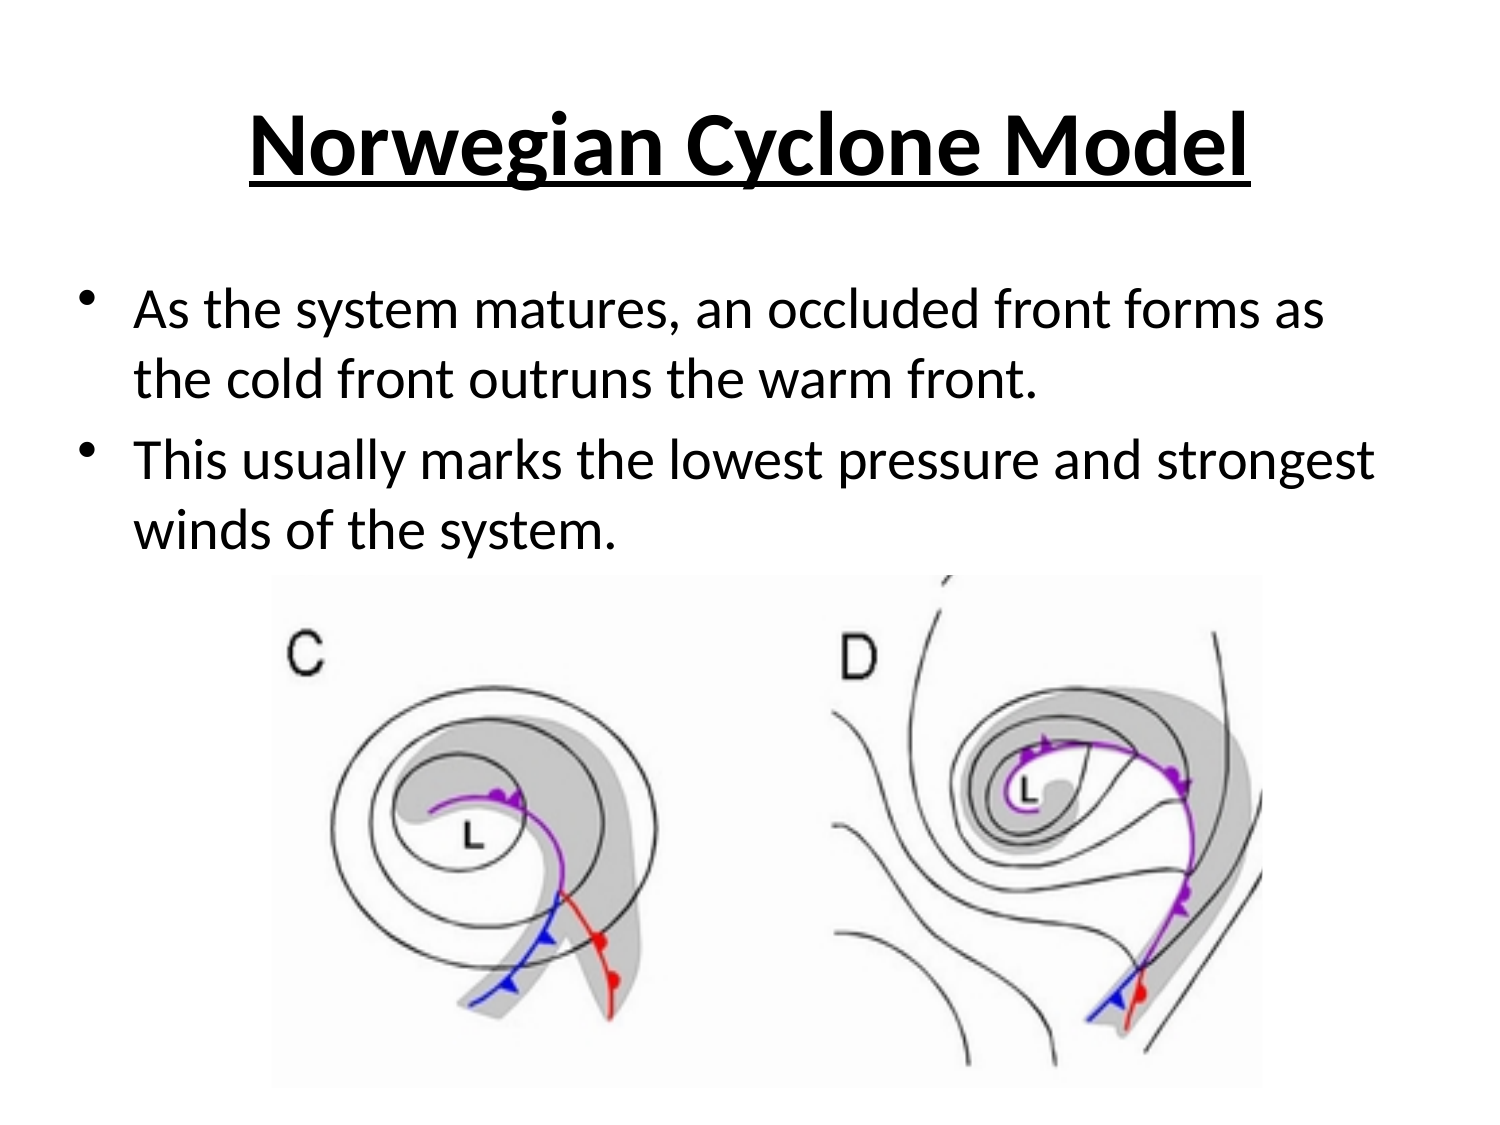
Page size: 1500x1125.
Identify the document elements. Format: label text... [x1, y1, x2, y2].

picture [271, 574, 1263, 1088]
list As the system matures, an occluded front forms as the cold front outruns the warm front. This usually marks the lowest pressure and strongest winds of the system. [62, 262, 1413, 1005]
title Norwegian Cyclone Model [75, 45, 1425, 233]
